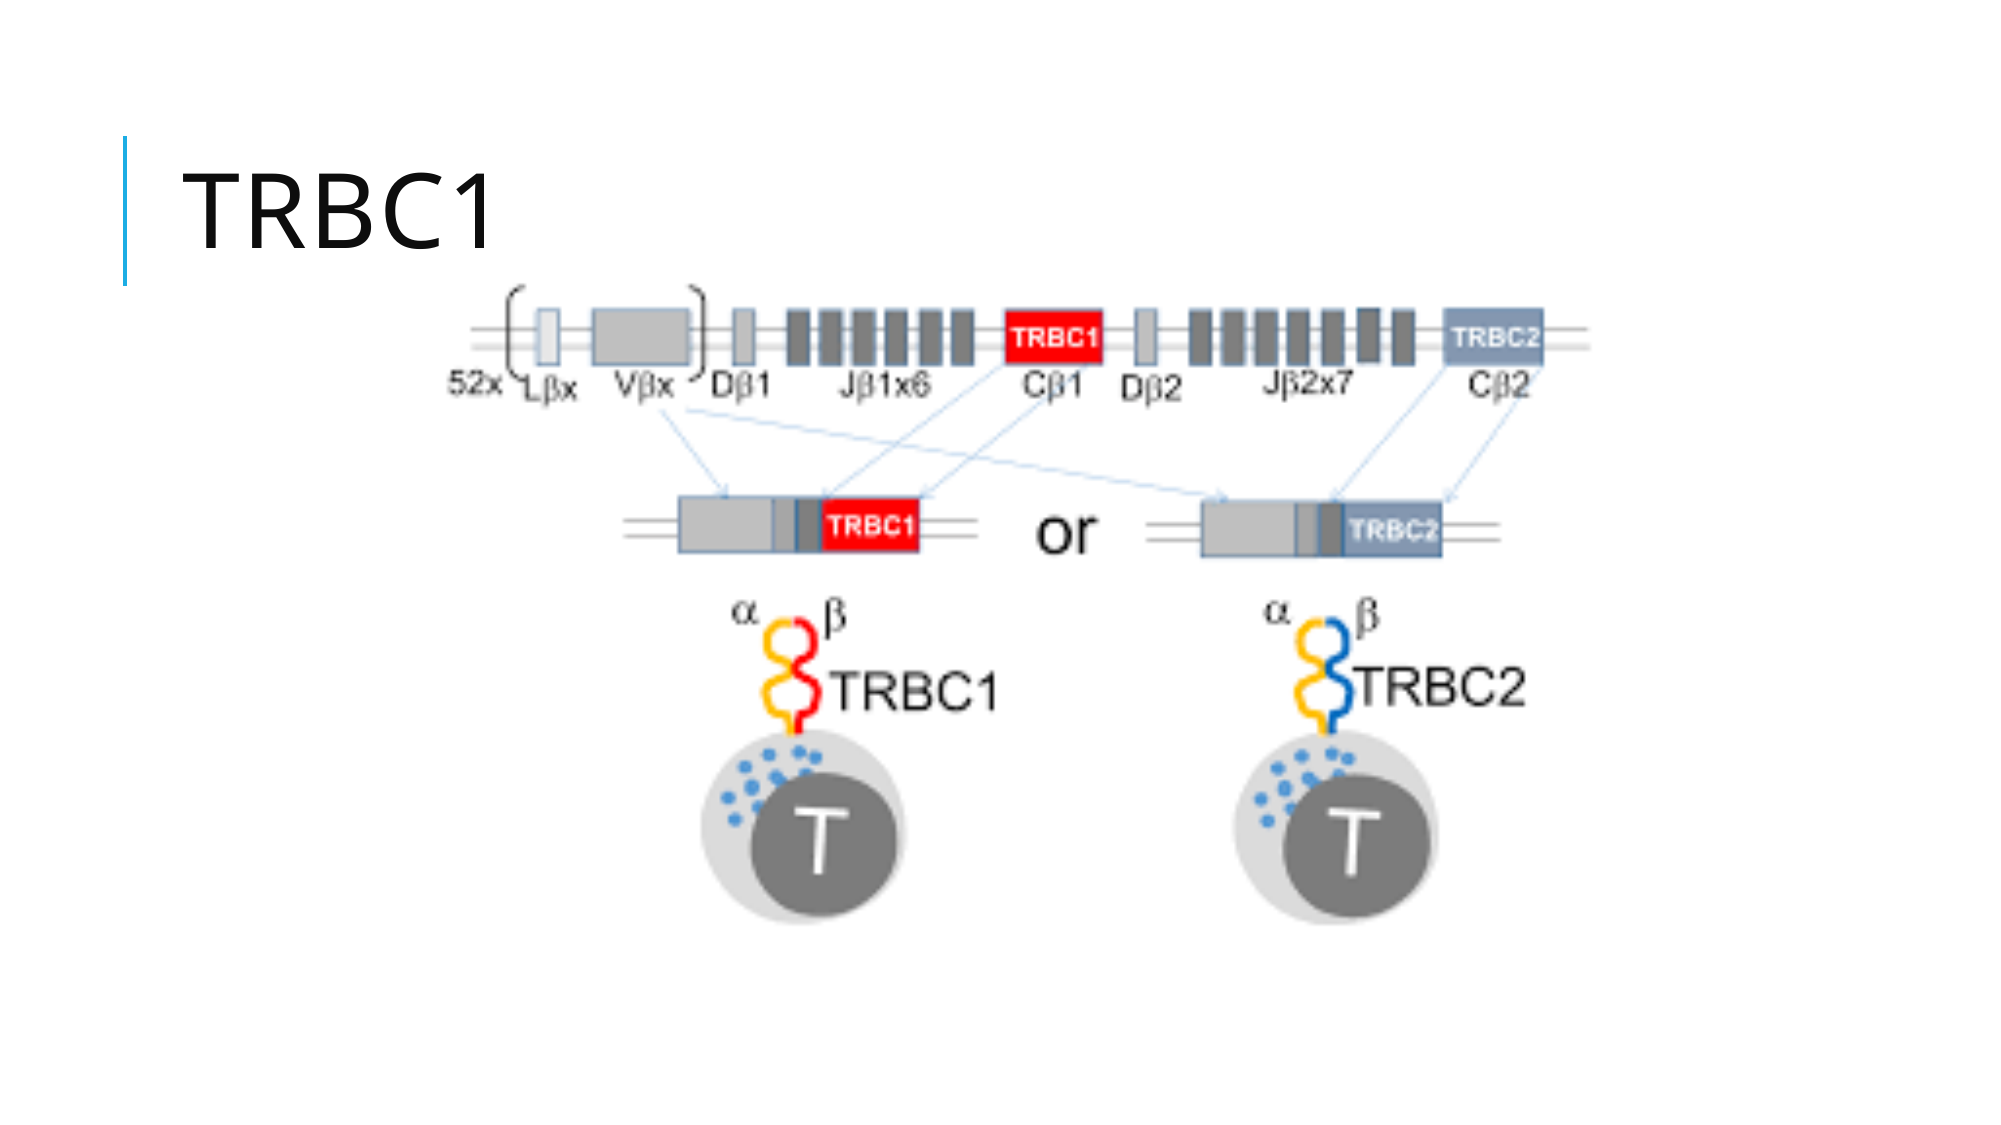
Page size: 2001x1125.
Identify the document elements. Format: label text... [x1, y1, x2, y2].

title TRBC1 [168, 96, 1763, 342]
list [441, 277, 1601, 938]
